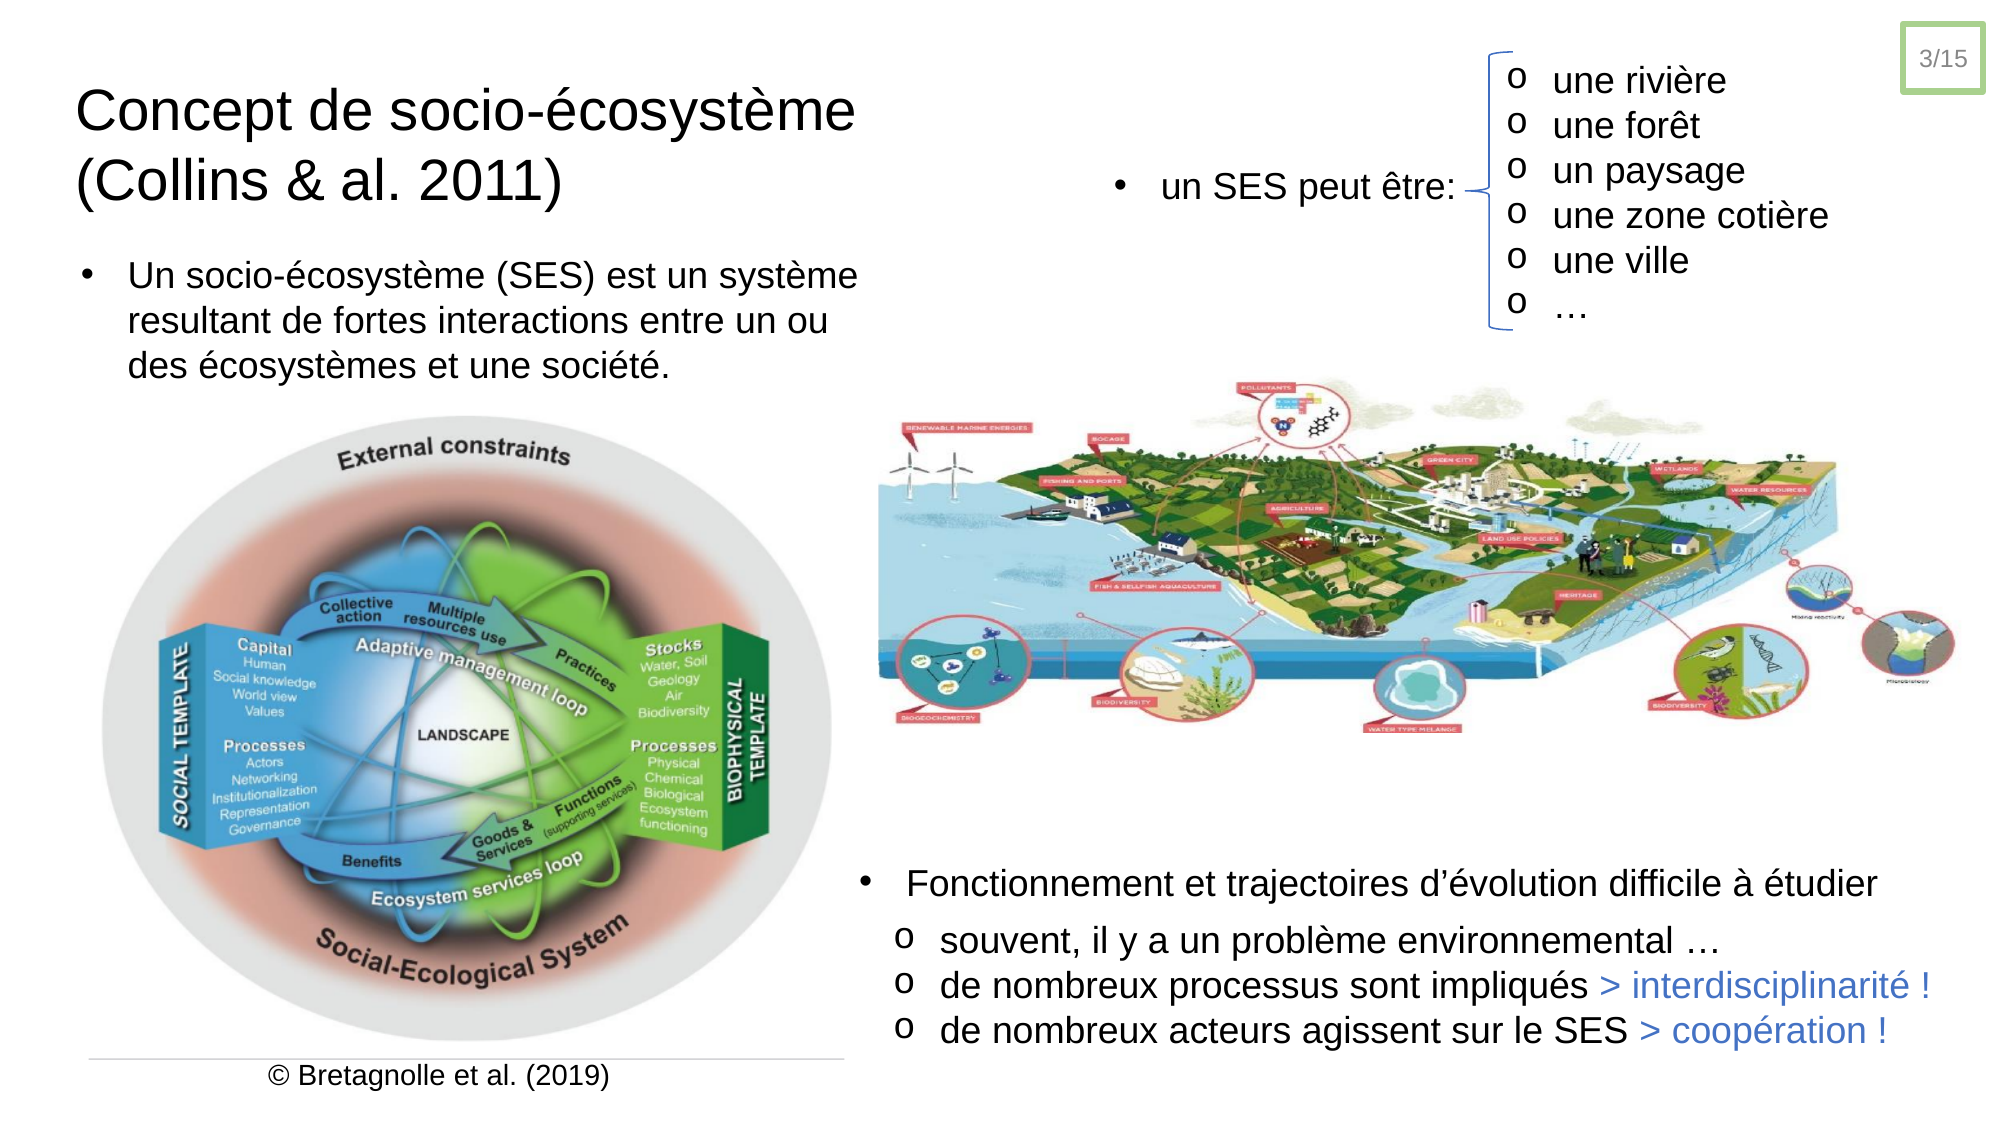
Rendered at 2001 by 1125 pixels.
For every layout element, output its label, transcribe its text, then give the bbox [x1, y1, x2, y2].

text_box un SES peut être: [1099, 154, 1488, 215]
text_box souvent, il y a un problème environnemental … de nombreux processus sont impliqués > interdisciplinarité ! de nombreux acteurs agissent sur le SES > coopération ! [878, 908, 1952, 1059]
text_box 3/15 [1903, 23, 1984, 92]
text_box Un socio-écosystème (SES) est un système resultant de fortes interactions entre un ou des écosystèmes et une société. [66, 243, 910, 394]
text_box une rivière une forêt un paysage une zone cotière une ville … [1491, 48, 1845, 334]
text_box [1464, 51, 1513, 331]
text_box Fonctionnement et trajectoires d’évolution difficile à étudier [849, 851, 1918, 911]
text_box Concept de socio-écosystème (Collins & al. 2011) [60, 64, 1200, 220]
text_box © Bretagnolle et al. (2019) [253, 1069, 651, 1099]
picture [878, 369, 1968, 733]
picture [88, 388, 845, 1061]
